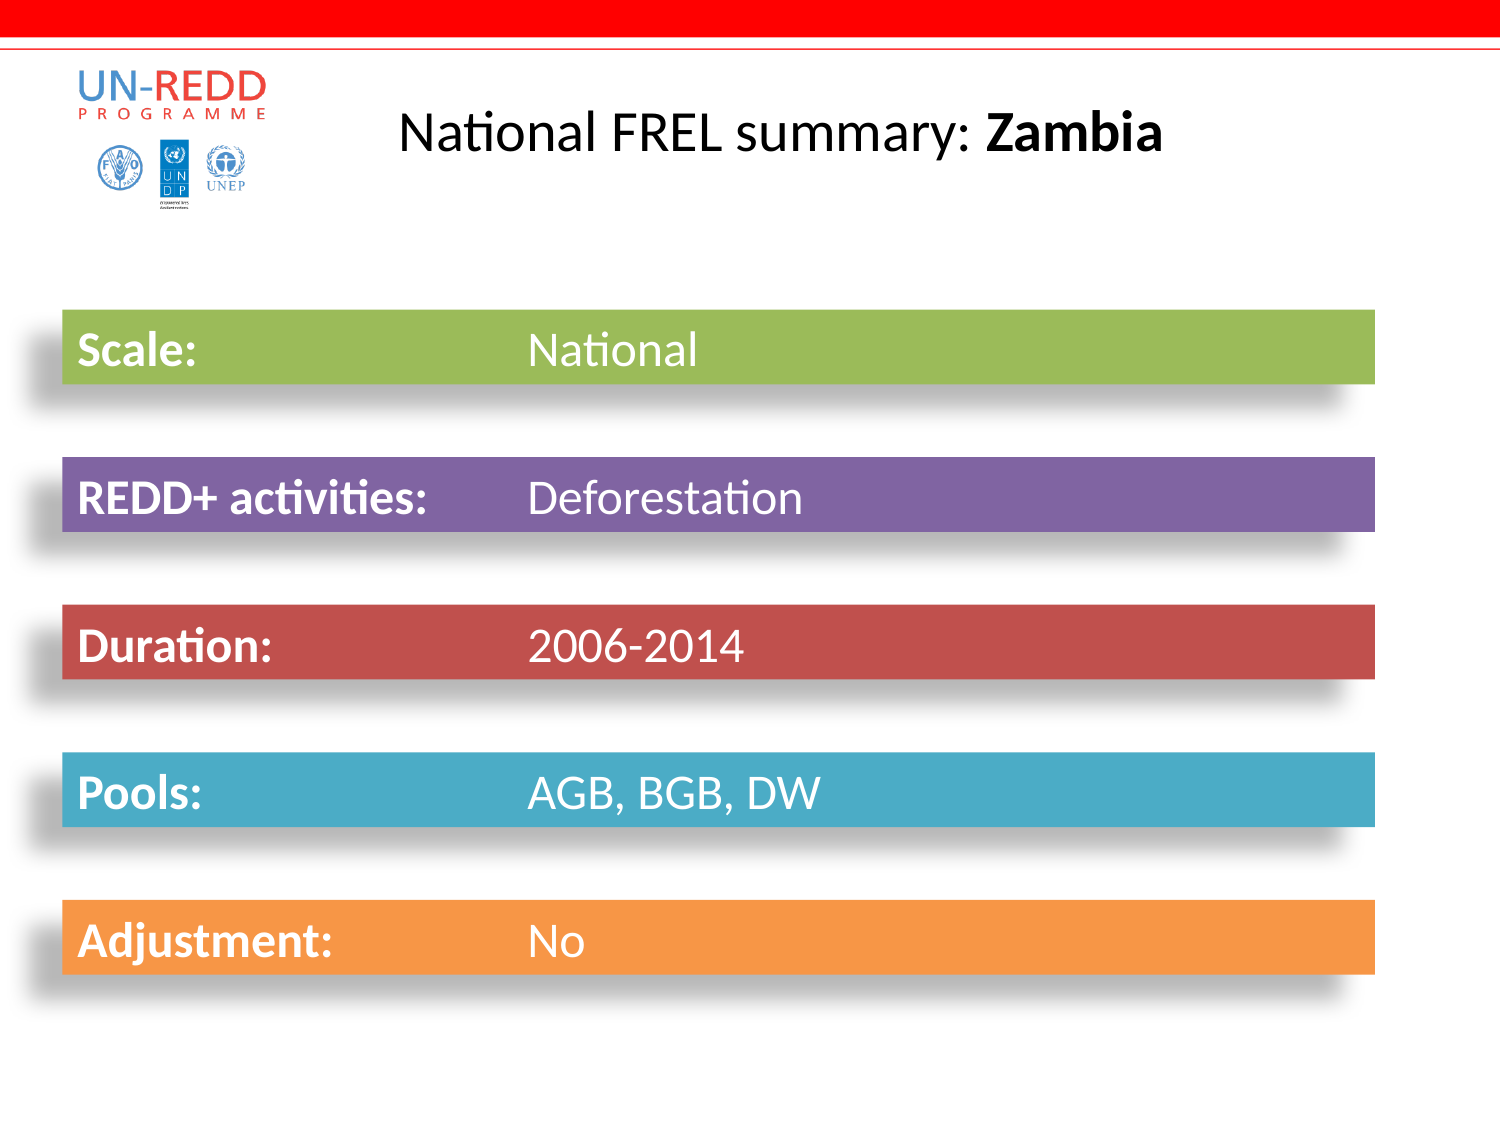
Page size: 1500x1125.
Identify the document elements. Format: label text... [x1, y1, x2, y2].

text_box REDD+ activities: Deforestation [62, 457, 1375, 532]
text_box Duration: 2006-2014 [62, 604, 1375, 680]
text_box Pools: AGB, BGB, DW [62, 752, 1375, 828]
picture [75, 64, 275, 215]
text_box Adjustment: No [62, 899, 1375, 975]
text_box Scale: National [62, 309, 1375, 385]
title National FREL summary: Zambia [150, 49, 1413, 207]
